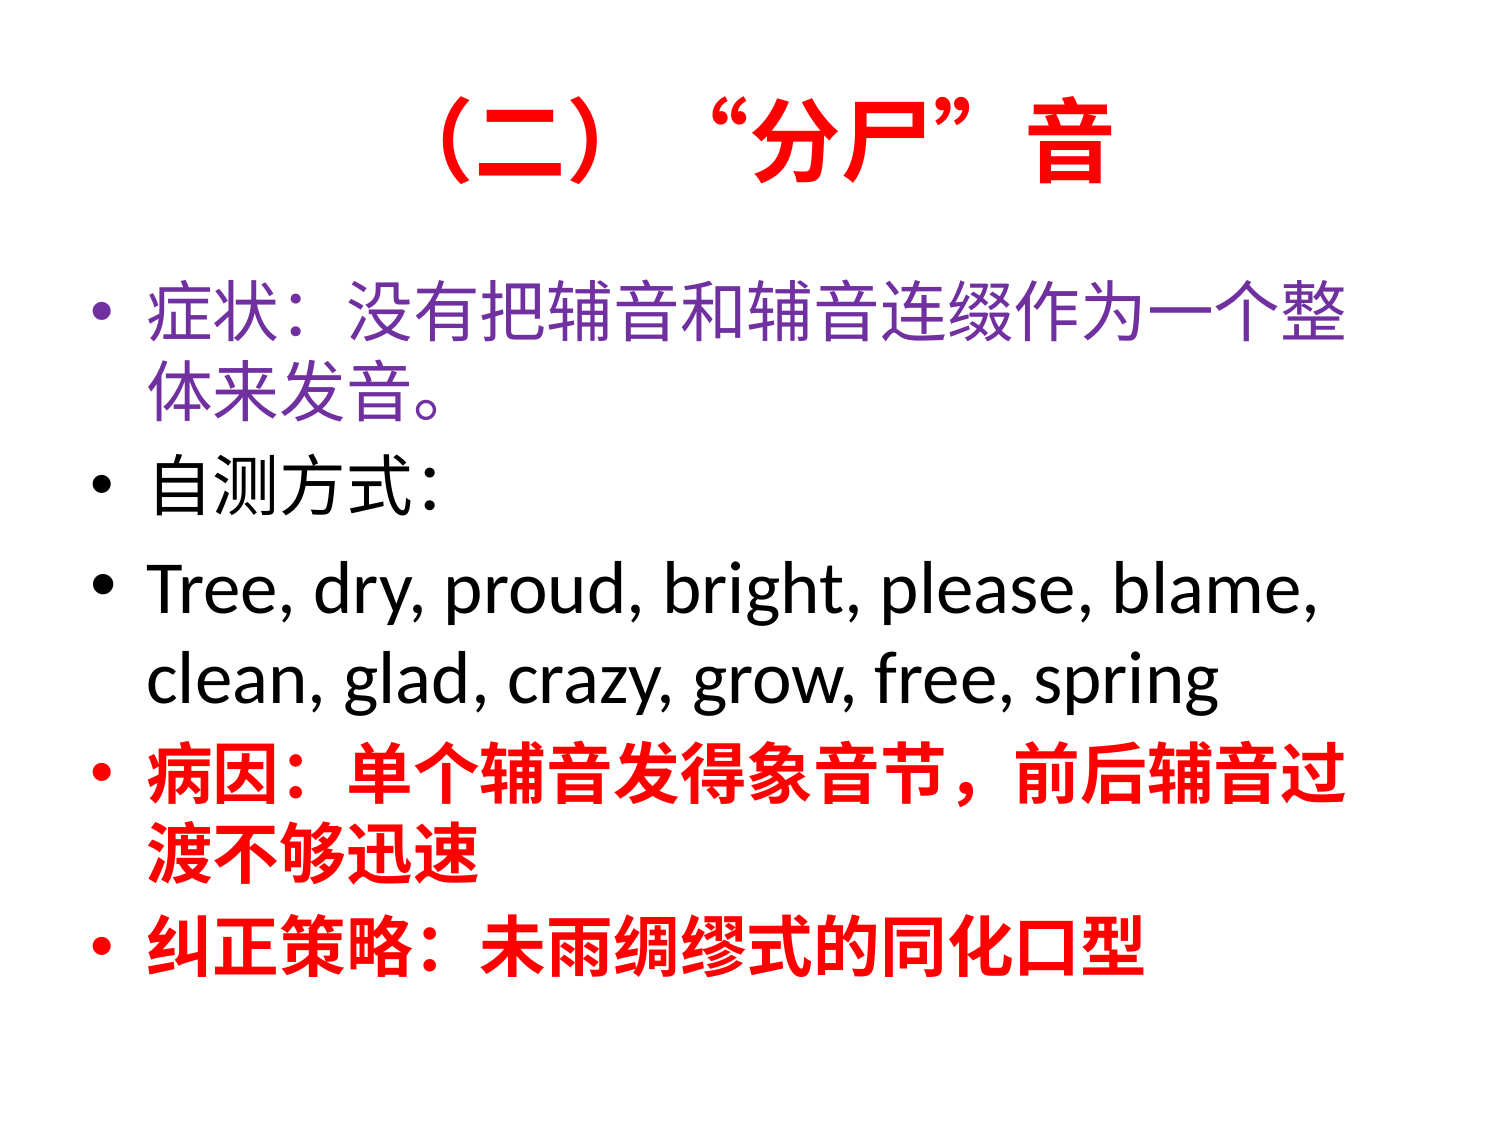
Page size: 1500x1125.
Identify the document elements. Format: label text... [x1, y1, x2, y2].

list 症状：没有把辅音和辅音连缀作为一个整体来发音。 自测方式： Tree, dry, proud, bright, please, blame, clean, glad, crazy, grow, free, spring 病因：单个辅音发得象音节，前后辅音过渡不够迅速 纠正策略：未雨绸缪式的同化口型 [75, 262, 1425, 1005]
title （二）“分尸”音 [75, 45, 1425, 233]
